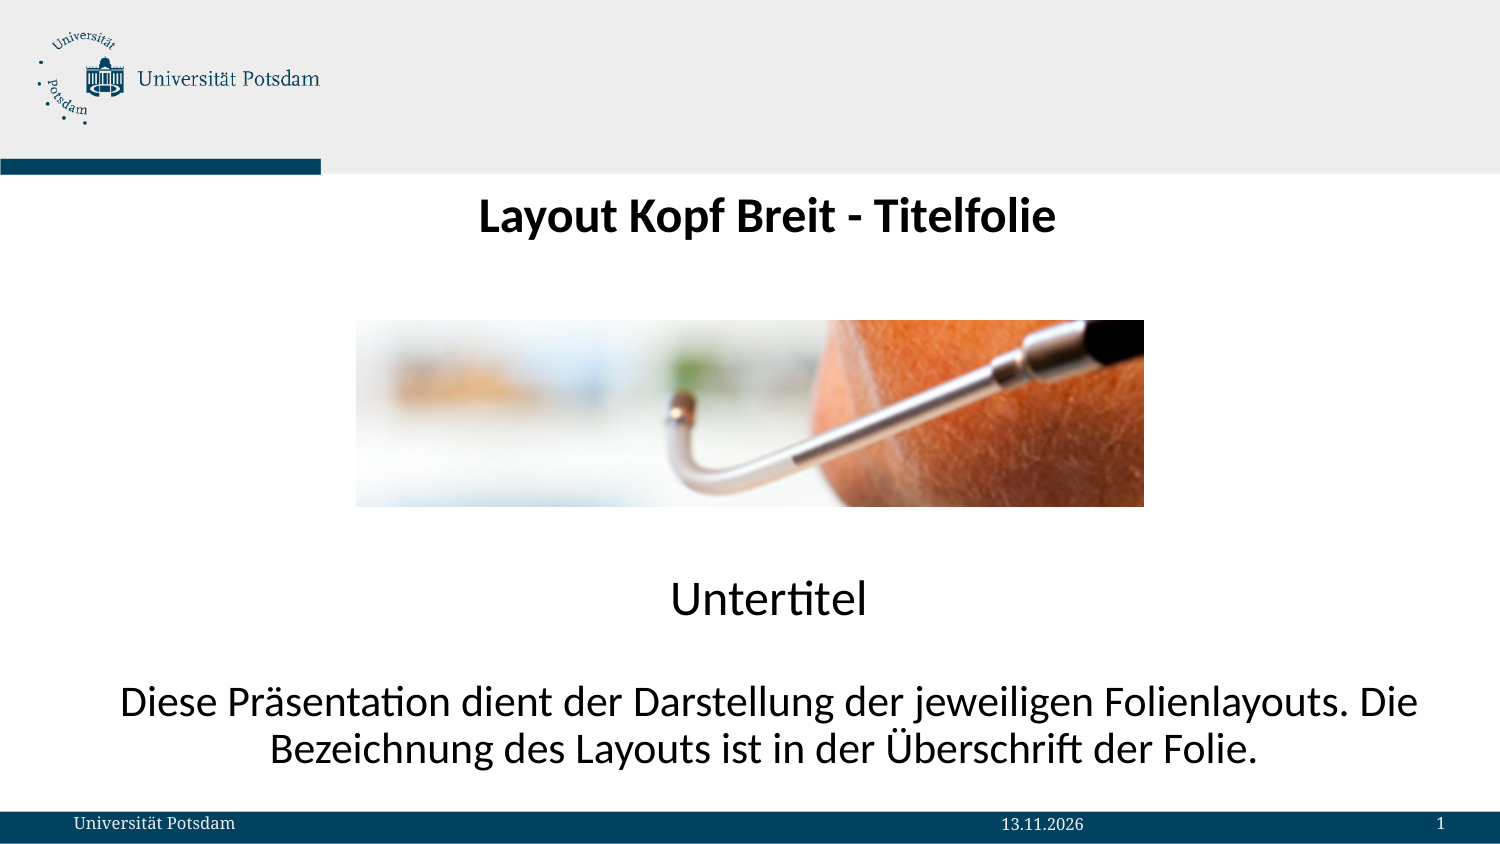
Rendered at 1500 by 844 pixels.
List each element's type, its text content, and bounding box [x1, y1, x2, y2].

list Diese Präsentation dient der Darstellung der jeweiligen Folienlayouts. Die Bezeichnung des Layouts ist in der Überschrift der Folie. [76, 670, 1462, 732]
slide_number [986, 802, 1262, 844]
list Untertitel [76, 564, 1462, 636]
title Layout Kopf Breit - Titelfolie [76, 187, 1460, 247]
picture [355, 320, 1144, 507]
picture [0, 32, 321, 158]
slide_number 1 [1301, 801, 1461, 844]
footer Universität Potsdam [59, 802, 945, 844]
